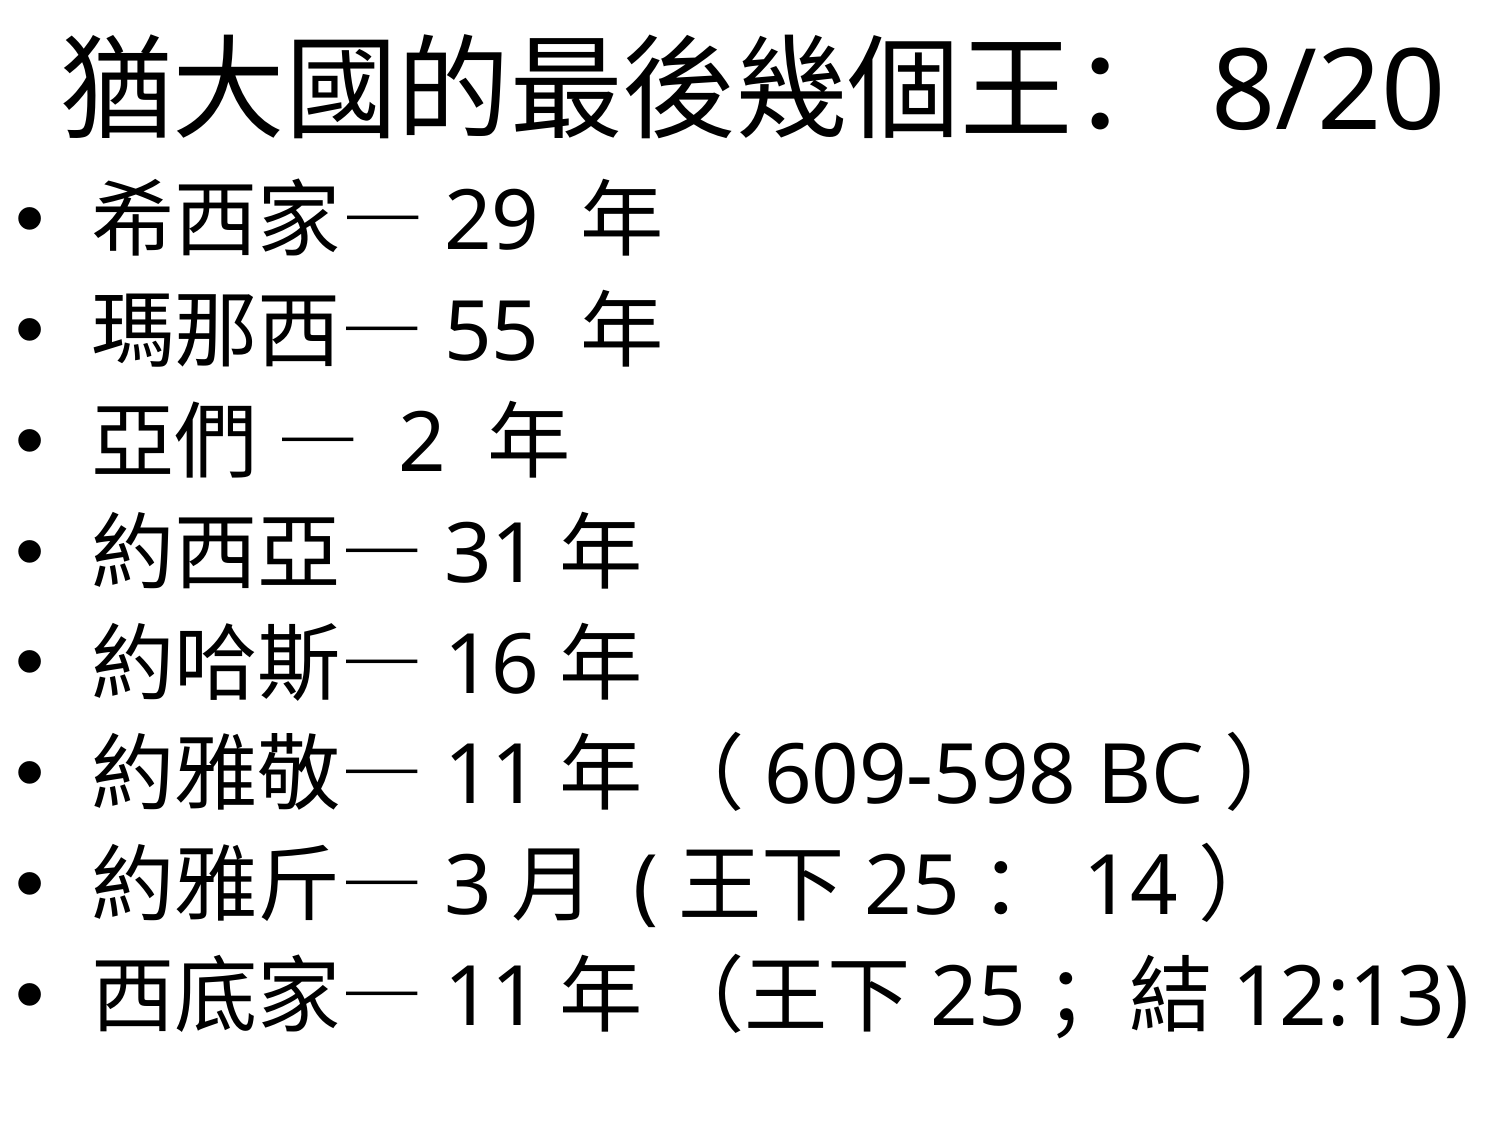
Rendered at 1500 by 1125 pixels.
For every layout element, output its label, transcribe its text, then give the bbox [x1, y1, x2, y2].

title 猶大國的最後幾個王：8/20 [33, 0, 1474, 170]
list 希西家—29 年 瑪那西—55 年 亞們 — 2 年 約西亞—31年 約哈斯—16年 約雅敬—11年 （609-598 BC） 約雅斤—3月 (王下25：14） 西底家—11年 （王下25；結12:13) [0, 170, 1500, 996]
